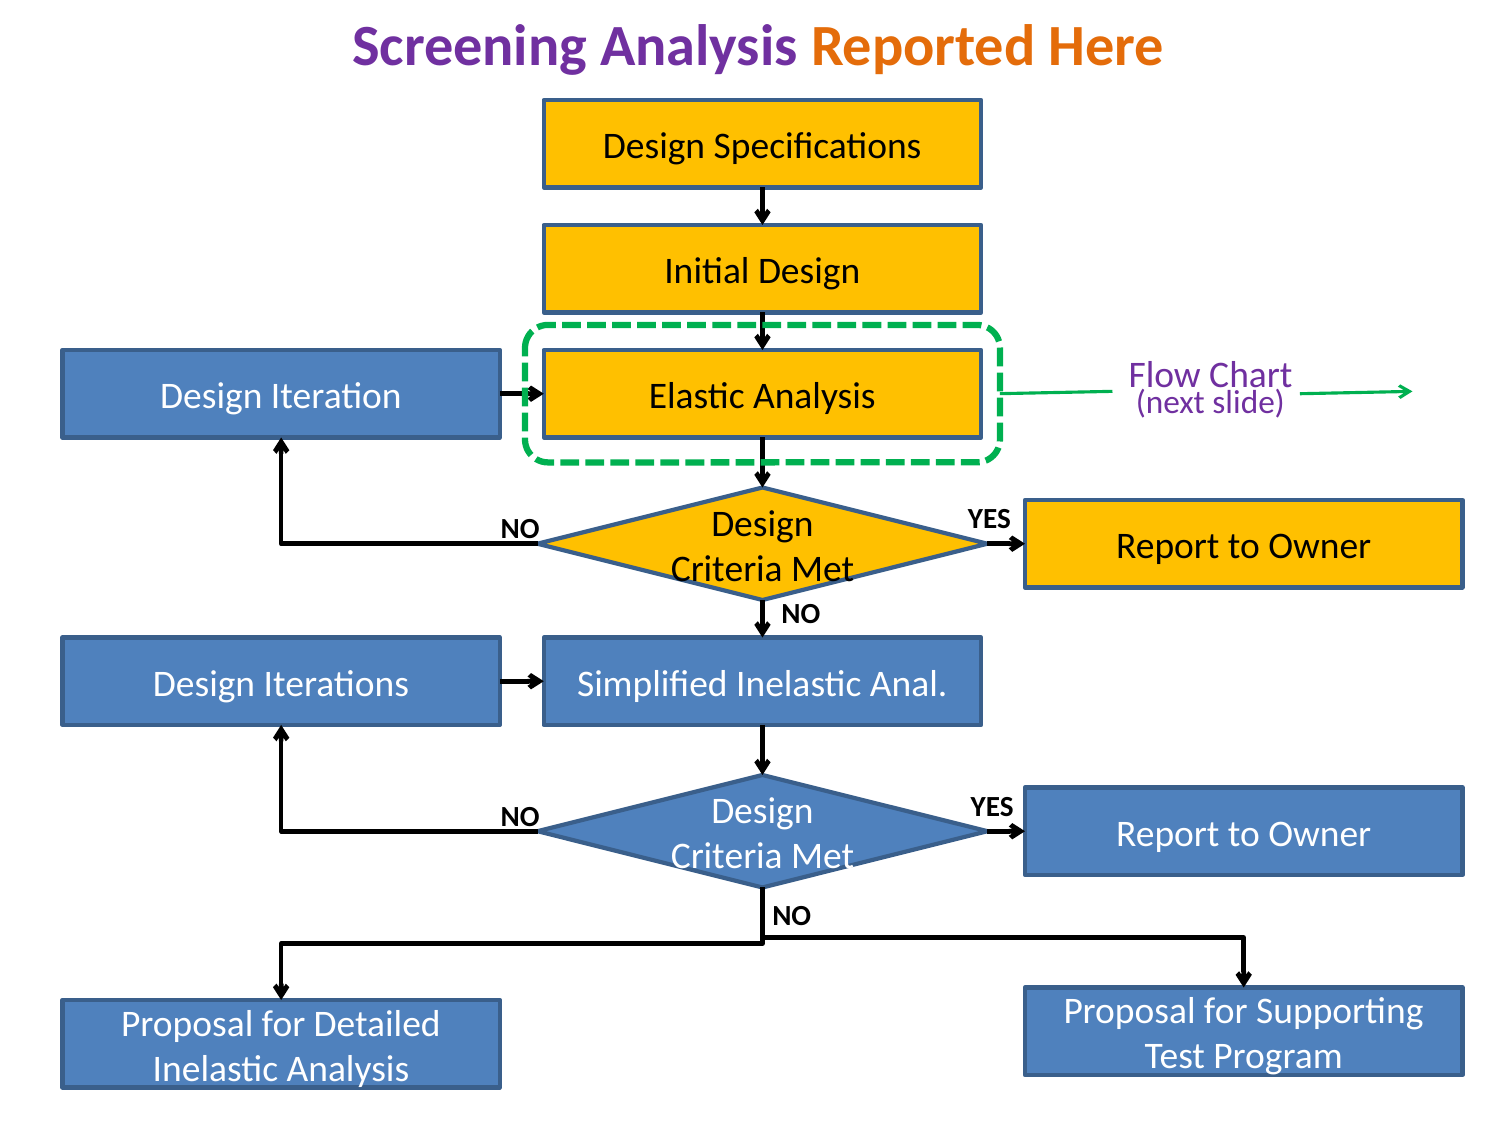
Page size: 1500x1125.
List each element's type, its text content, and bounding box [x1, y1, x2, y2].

text_box Screening Analysis Reported Here [337, 0, 1179, 85]
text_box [62, 99, 1463, 1088]
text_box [524, 324, 1413, 463]
